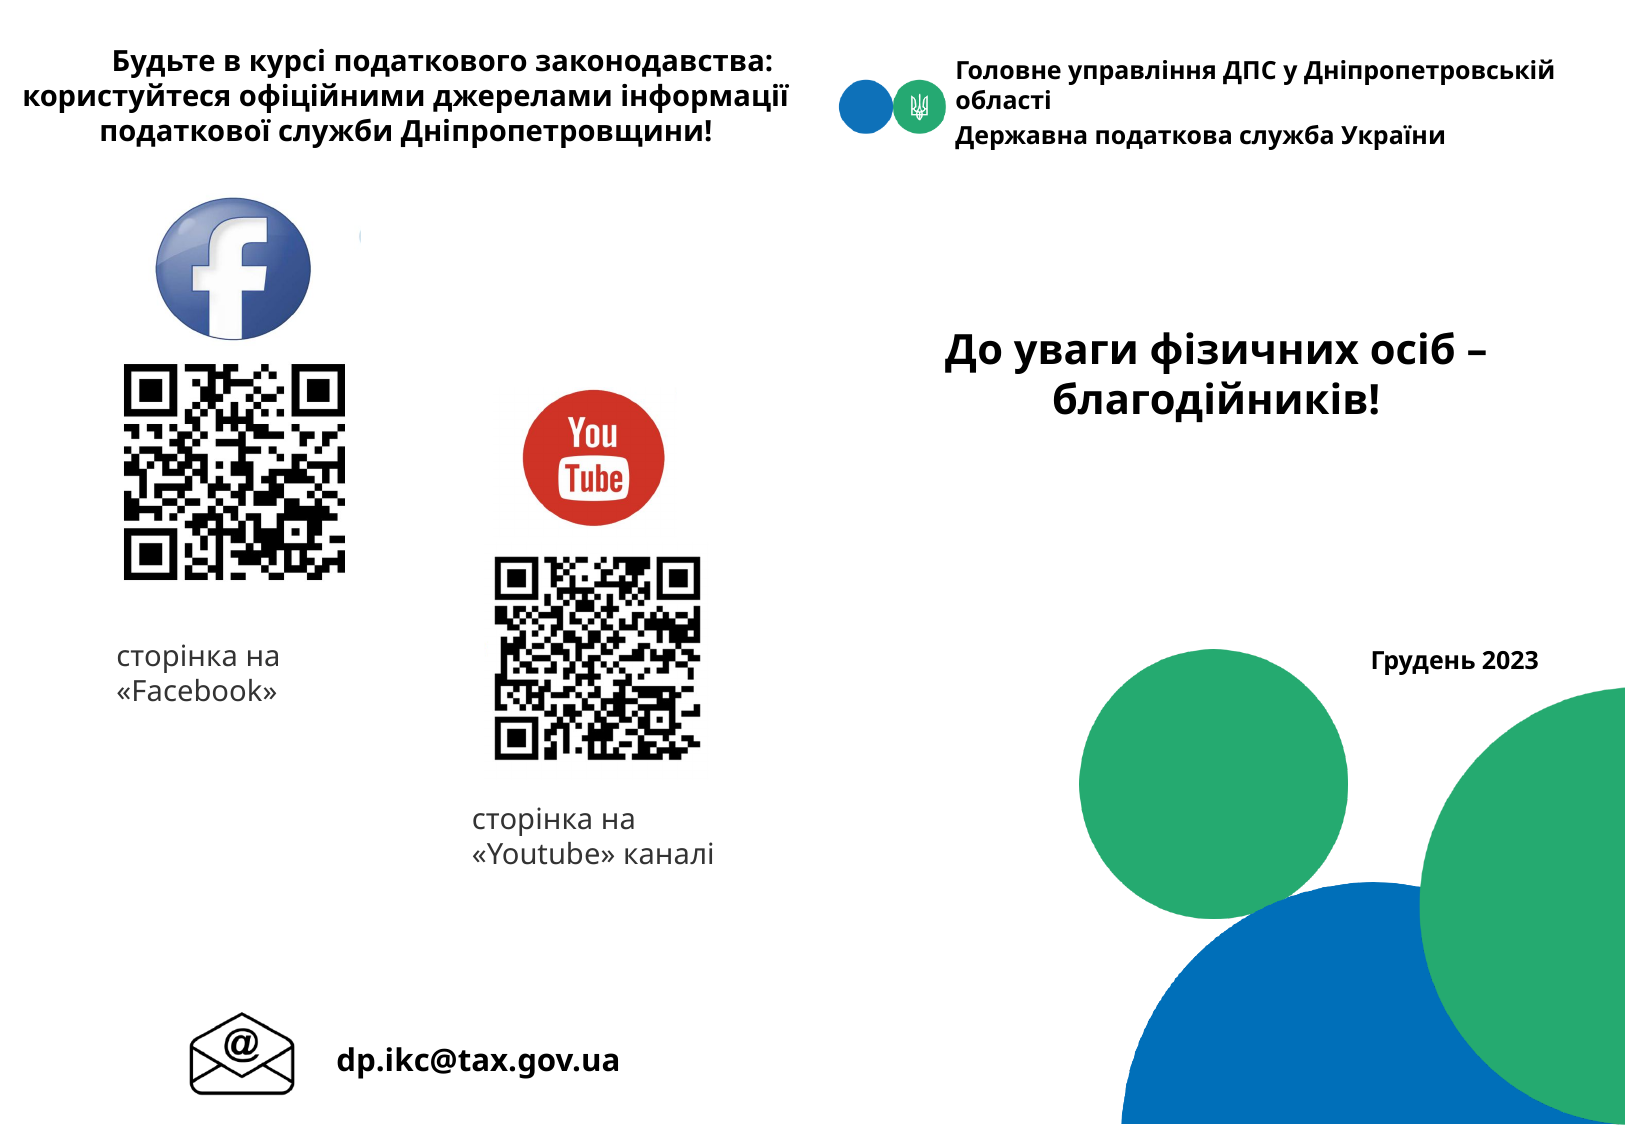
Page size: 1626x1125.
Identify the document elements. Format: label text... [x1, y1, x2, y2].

text_box Грудень 2023 [1355, 636, 1554, 682]
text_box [0, 25, 910, 1125]
picture [834, 73, 951, 141]
text_box Головне управління ДПС у Дніпропетровській області Державна податкова служба України [940, 46, 1625, 157]
picture [1078, 649, 1625, 1125]
picture [493, 387, 677, 538]
text_box До уваги фізичних осіб – благодійників! [913, 315, 1590, 431]
picture [182, 1008, 302, 1101]
picture [484, 541, 709, 780]
picture [107, 191, 362, 598]
